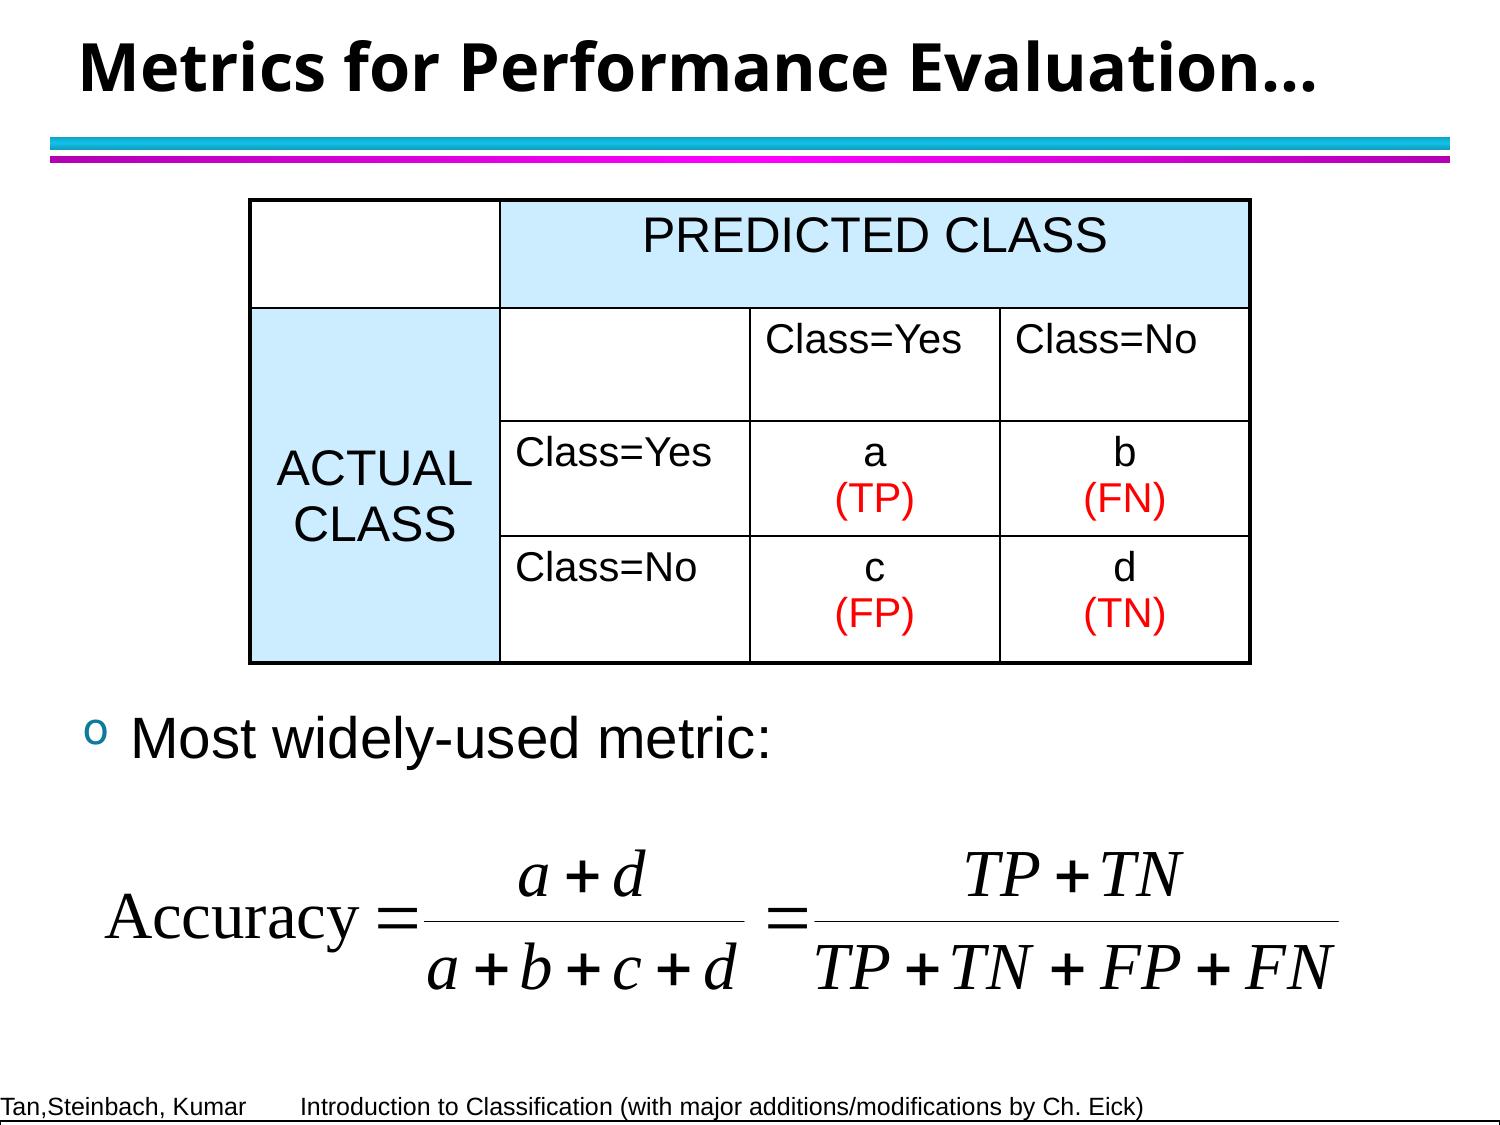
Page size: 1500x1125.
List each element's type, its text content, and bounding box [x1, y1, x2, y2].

table_header [252, 202, 499, 307]
title Metrics for Performance Evaluation… [62, 24, 1421, 113]
table_cell Class=Yes [751, 309, 999, 420]
table_cell Class=No [1001, 309, 1248, 420]
table_cell Class=Yes [501, 422, 749, 535]
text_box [99, 837, 1345, 997]
table_cell ACTUAL CLASS [252, 309, 499, 661]
table_cell d (TN) [1001, 537, 1248, 661]
table_cell c (FP) [751, 537, 999, 661]
table_cell [501, 309, 749, 420]
list Most widely-used metric: [67, 187, 1432, 1038]
table_cell Class=No [501, 537, 749, 661]
table_header PREDICTED CLASS [501, 202, 1248, 307]
table_cell a (TP) [751, 422, 999, 535]
table_cell b (FN) [1001, 422, 1248, 535]
